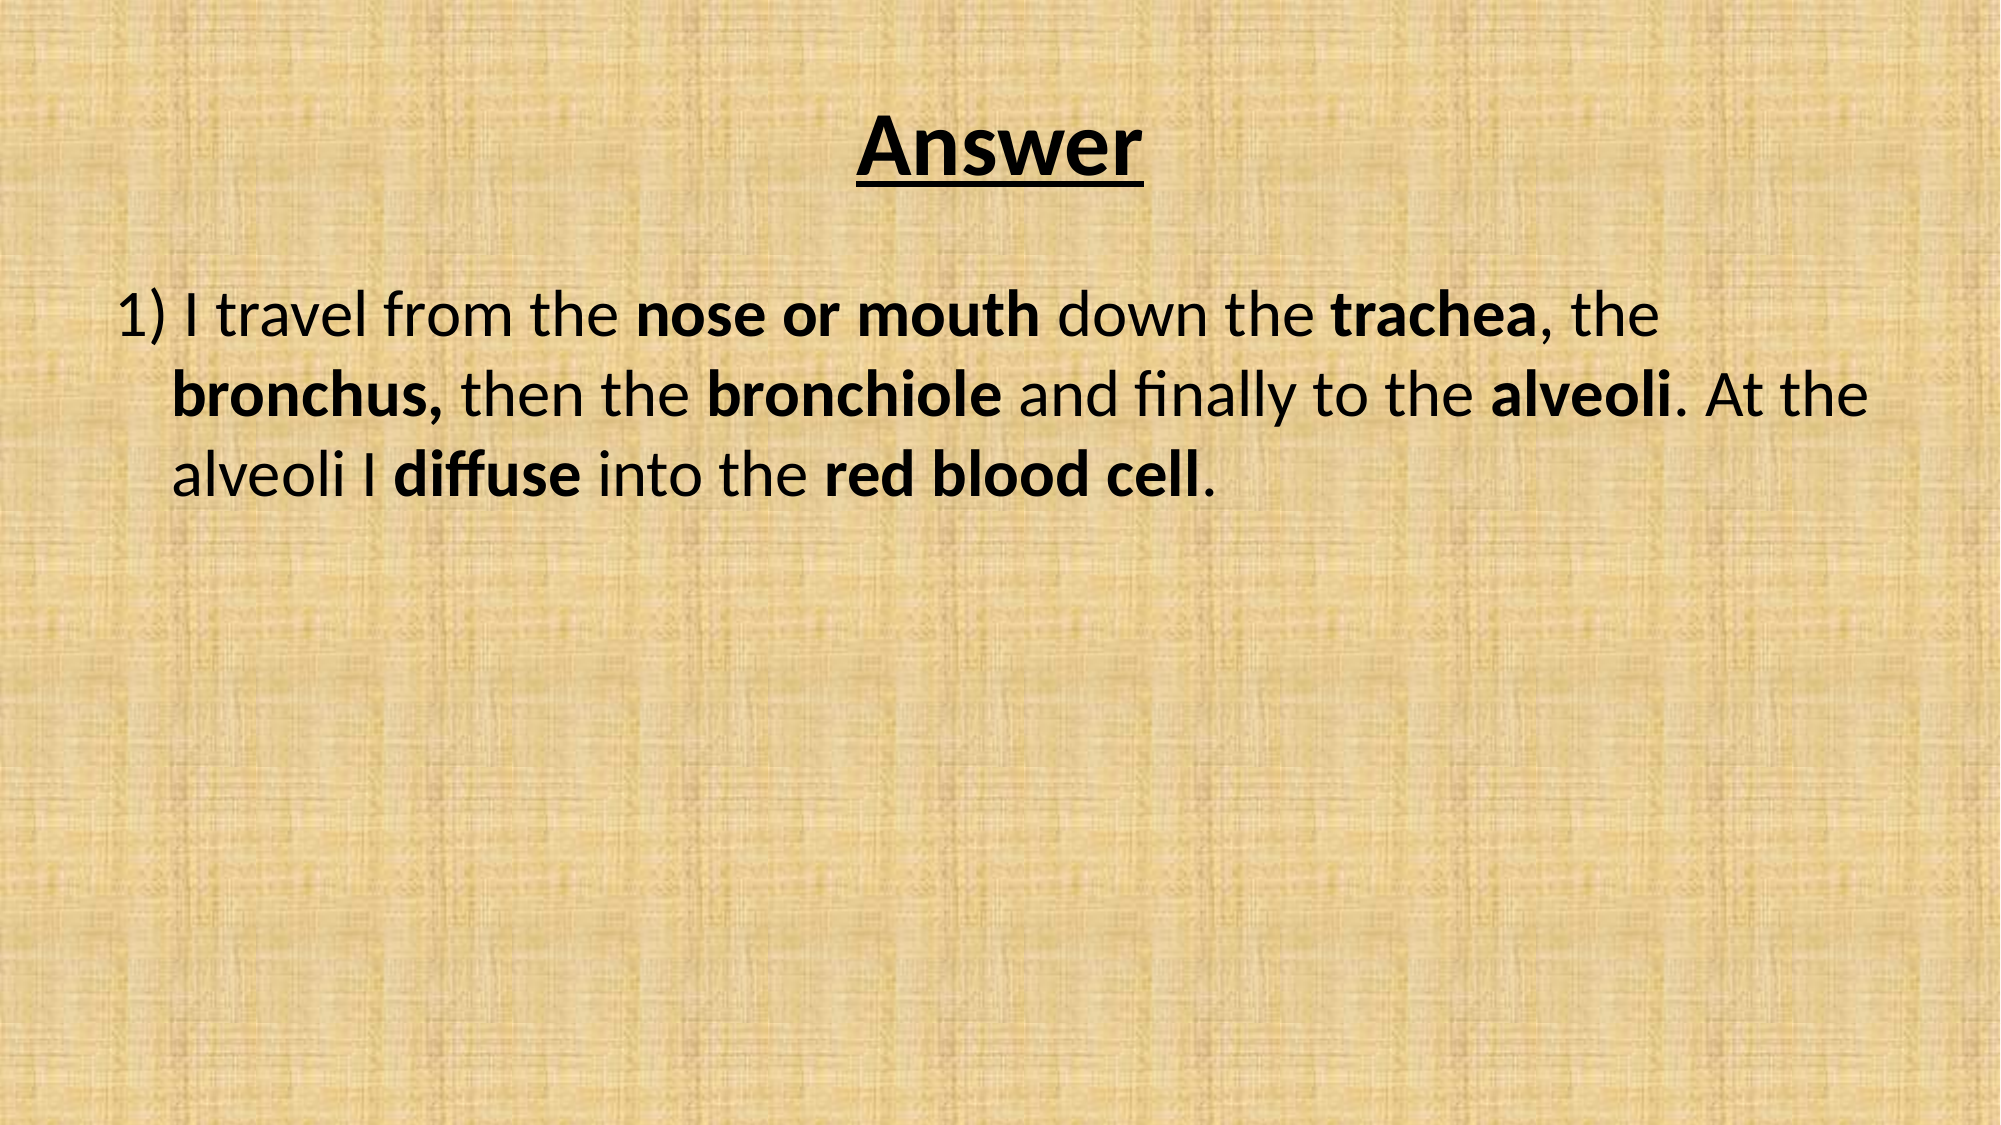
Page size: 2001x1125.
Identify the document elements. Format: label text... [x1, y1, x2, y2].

list 1) I travel from the nose or mouth down the trachea, the bronchus, then the bronchiole and finally to the alveoli. At the alveoli I diffuse into the red blood cell. [99, 262, 1900, 1005]
title Answer [99, 45, 1900, 233]
picture [0, 0, 2001, 1125]
